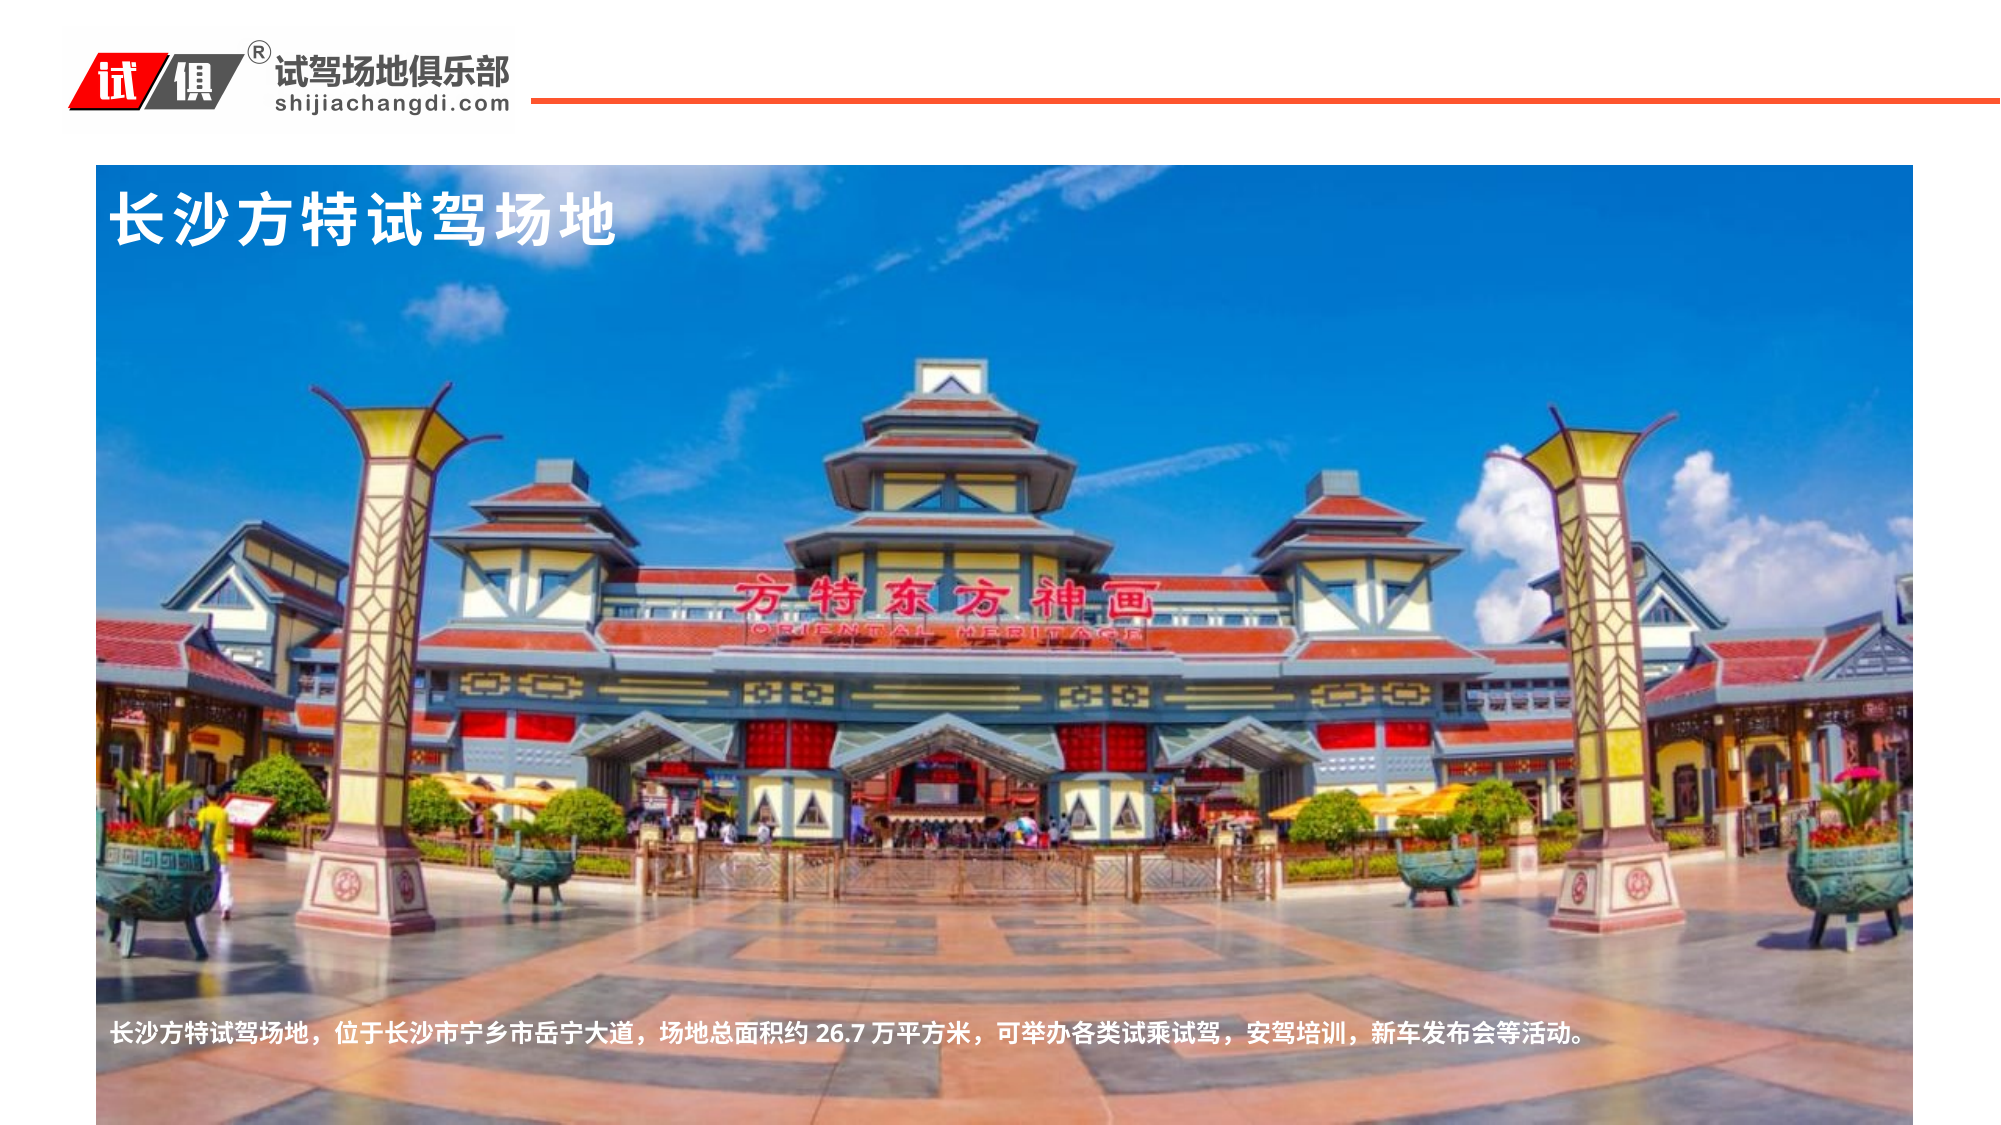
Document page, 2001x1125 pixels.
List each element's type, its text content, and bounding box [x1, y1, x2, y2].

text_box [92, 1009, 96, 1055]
title 长沙方特试驾场地 [1913, 166, 1917, 271]
picture [53, 26, 531, 134]
picture [96, 165, 1913, 1125]
title 长沙方特试驾场地 [92, 166, 96, 271]
